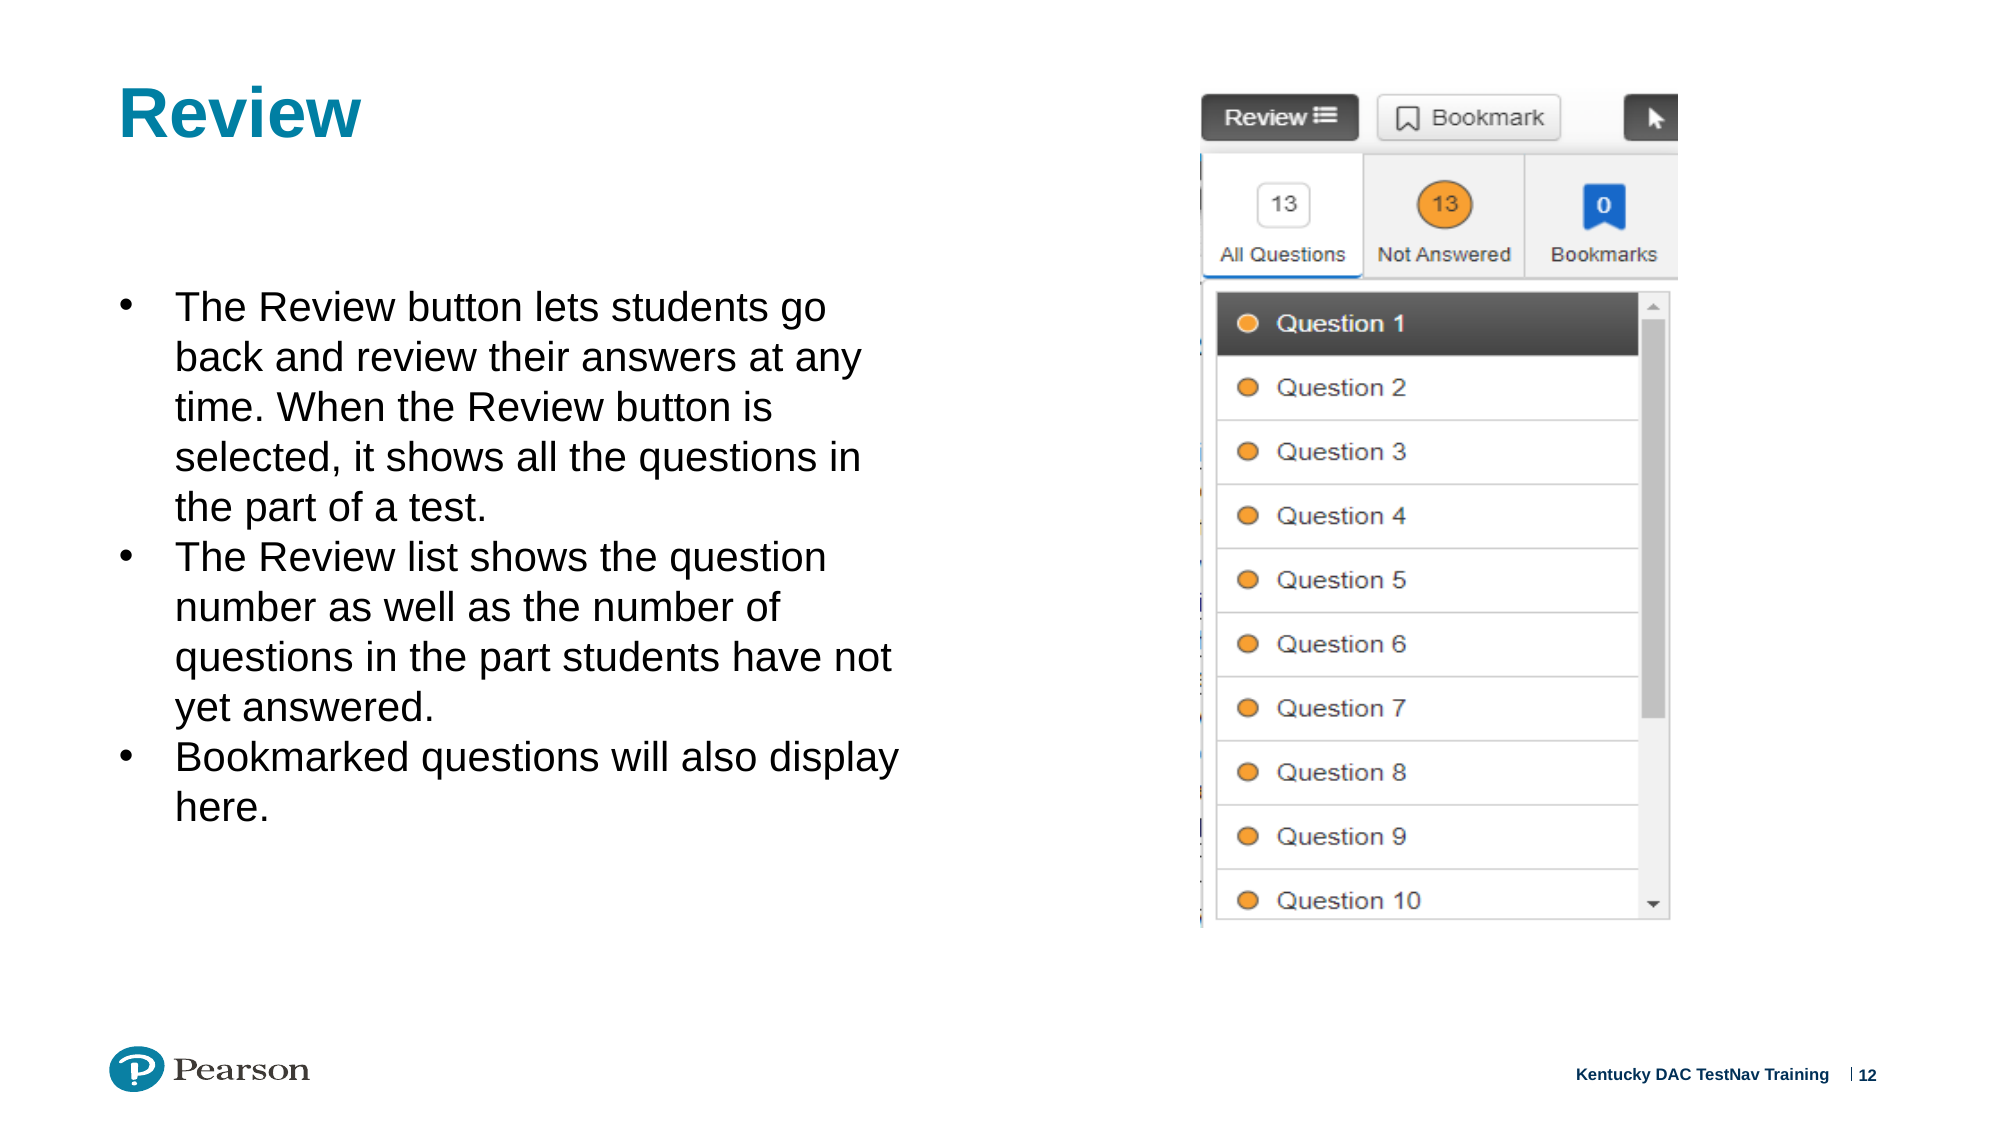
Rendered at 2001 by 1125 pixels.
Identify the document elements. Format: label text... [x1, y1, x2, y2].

title Review [118, 68, 1230, 249]
picture [1200, 88, 1678, 929]
list The Review button lets students go back and review their answers at any time. When the Review button is selected, it shows all the questions in the part of a test. The Review list shows the question number as well as the number of questions in the part students have not yet answered. Bookmarked questions will also display here. [118, 279, 914, 800]
slide_number 12 [1858, 1064, 1954, 1086]
